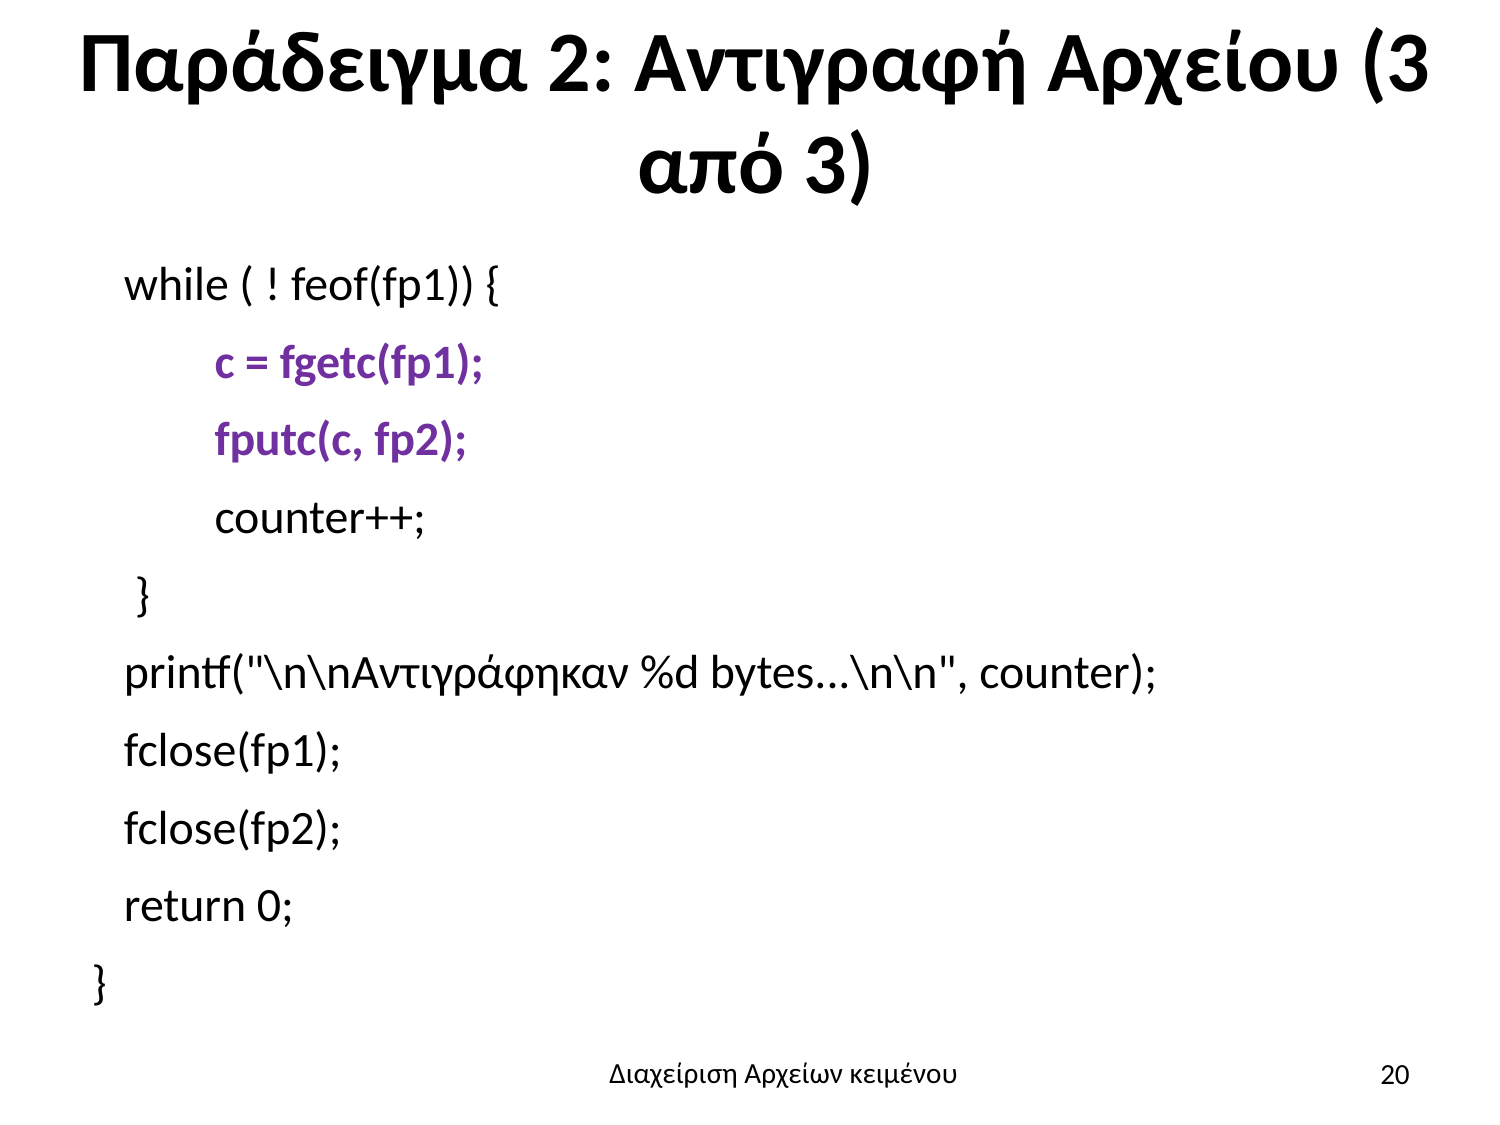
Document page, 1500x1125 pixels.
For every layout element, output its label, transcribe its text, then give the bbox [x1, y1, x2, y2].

title Παράδειγμα 2: Αντιγραφή Αρχείου (3 από 3) [64, 7, 1447, 215]
slide_number 20 [1074, 1042, 1425, 1103]
text_box Διαχείριση Αρχείων κειμένου [521, 1046, 1046, 1125]
text_box while ( ! feof(fp1)) { c = fgetc(fp1); fputc(c, fp2); counter++; } printf("\n\nΑντιγράφηκαν %d bytes...\n\n", counter); fclose(fp1); fclose(fp2); return 0; } [76, 245, 1424, 1024]
